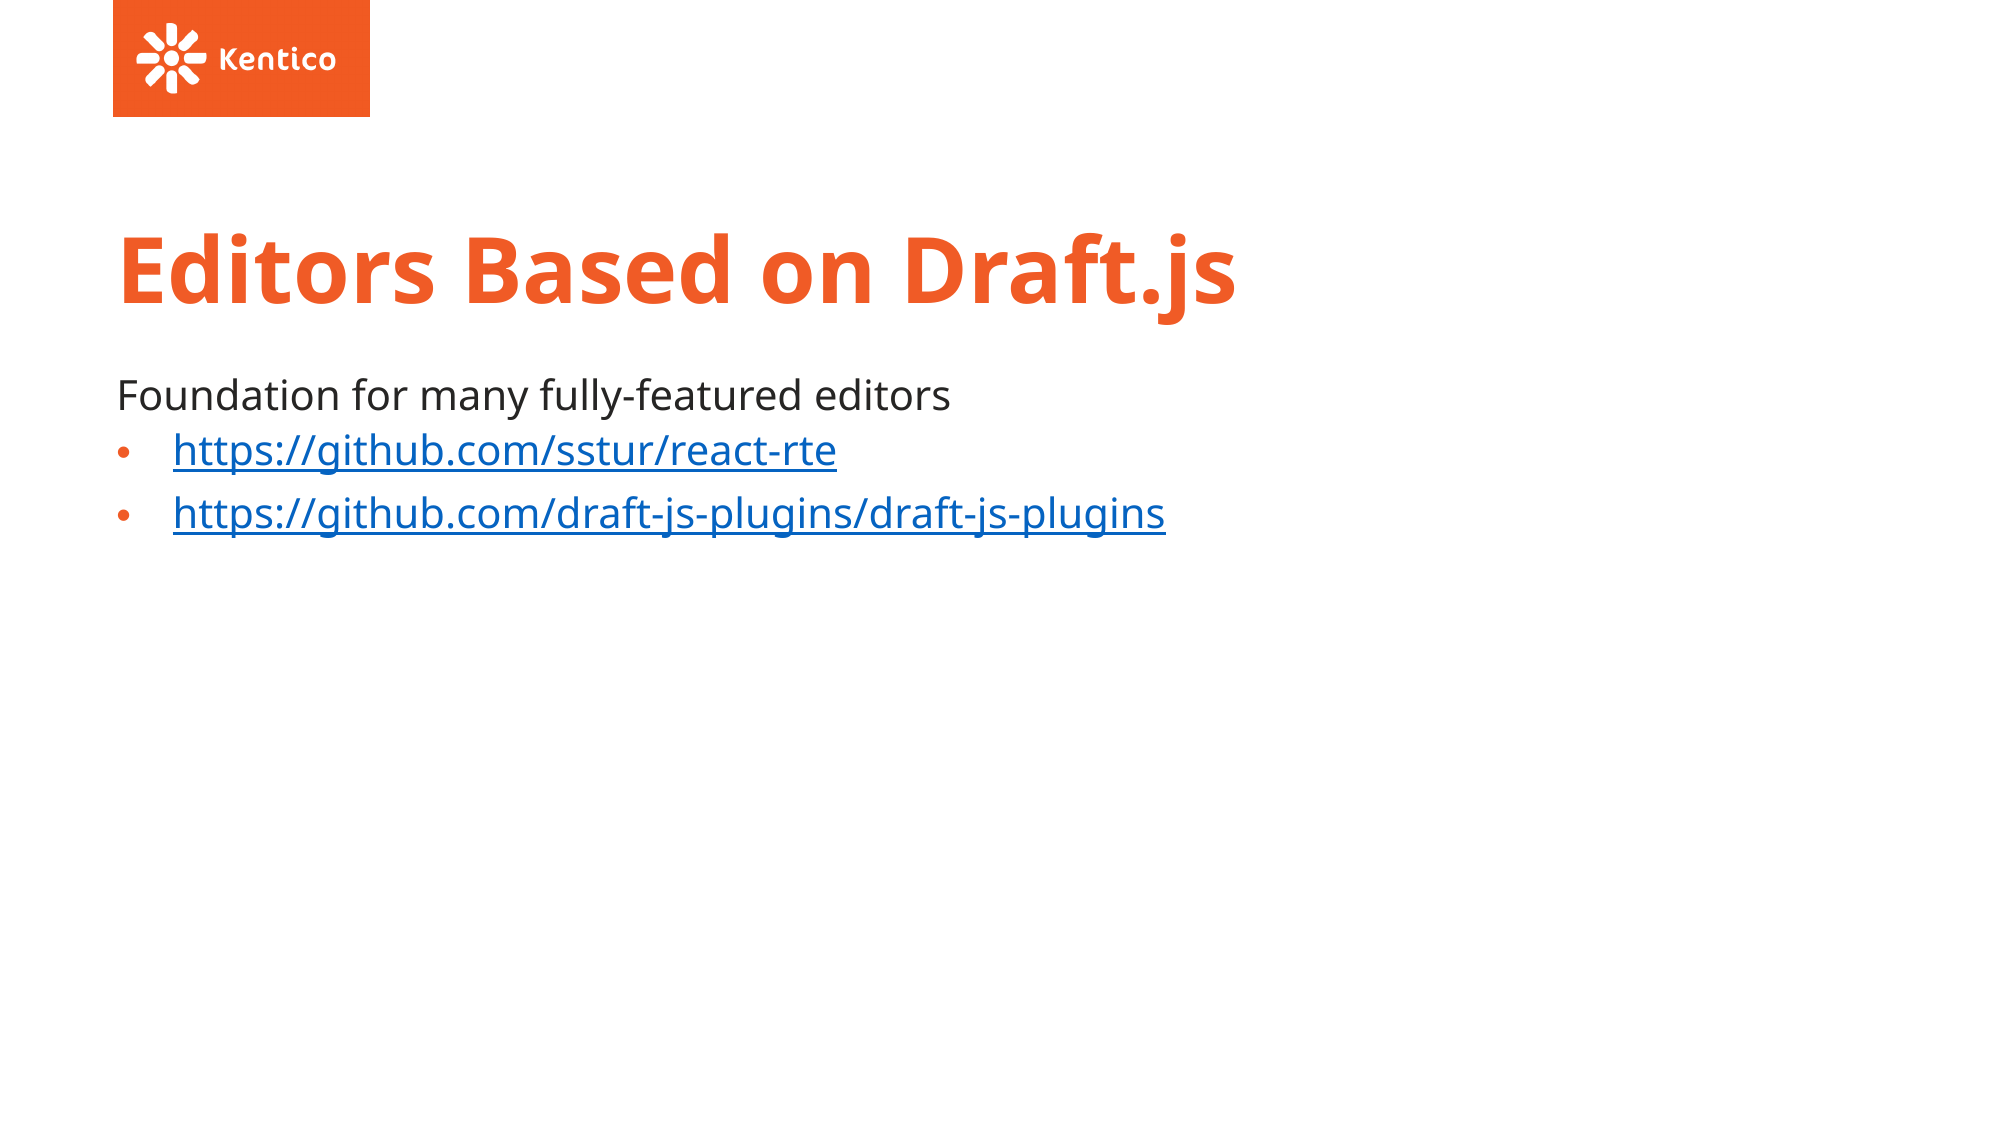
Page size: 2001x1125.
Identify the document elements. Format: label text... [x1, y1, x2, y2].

title Editors Based on Draft.js [101, 221, 1897, 327]
picture [113, 0, 370, 117]
list Foundation for many fully-featured editors https://github.com/sstur/react-rte https://github.com/draft-js-plugins/draft-js-plugins [101, 355, 1897, 1049]
